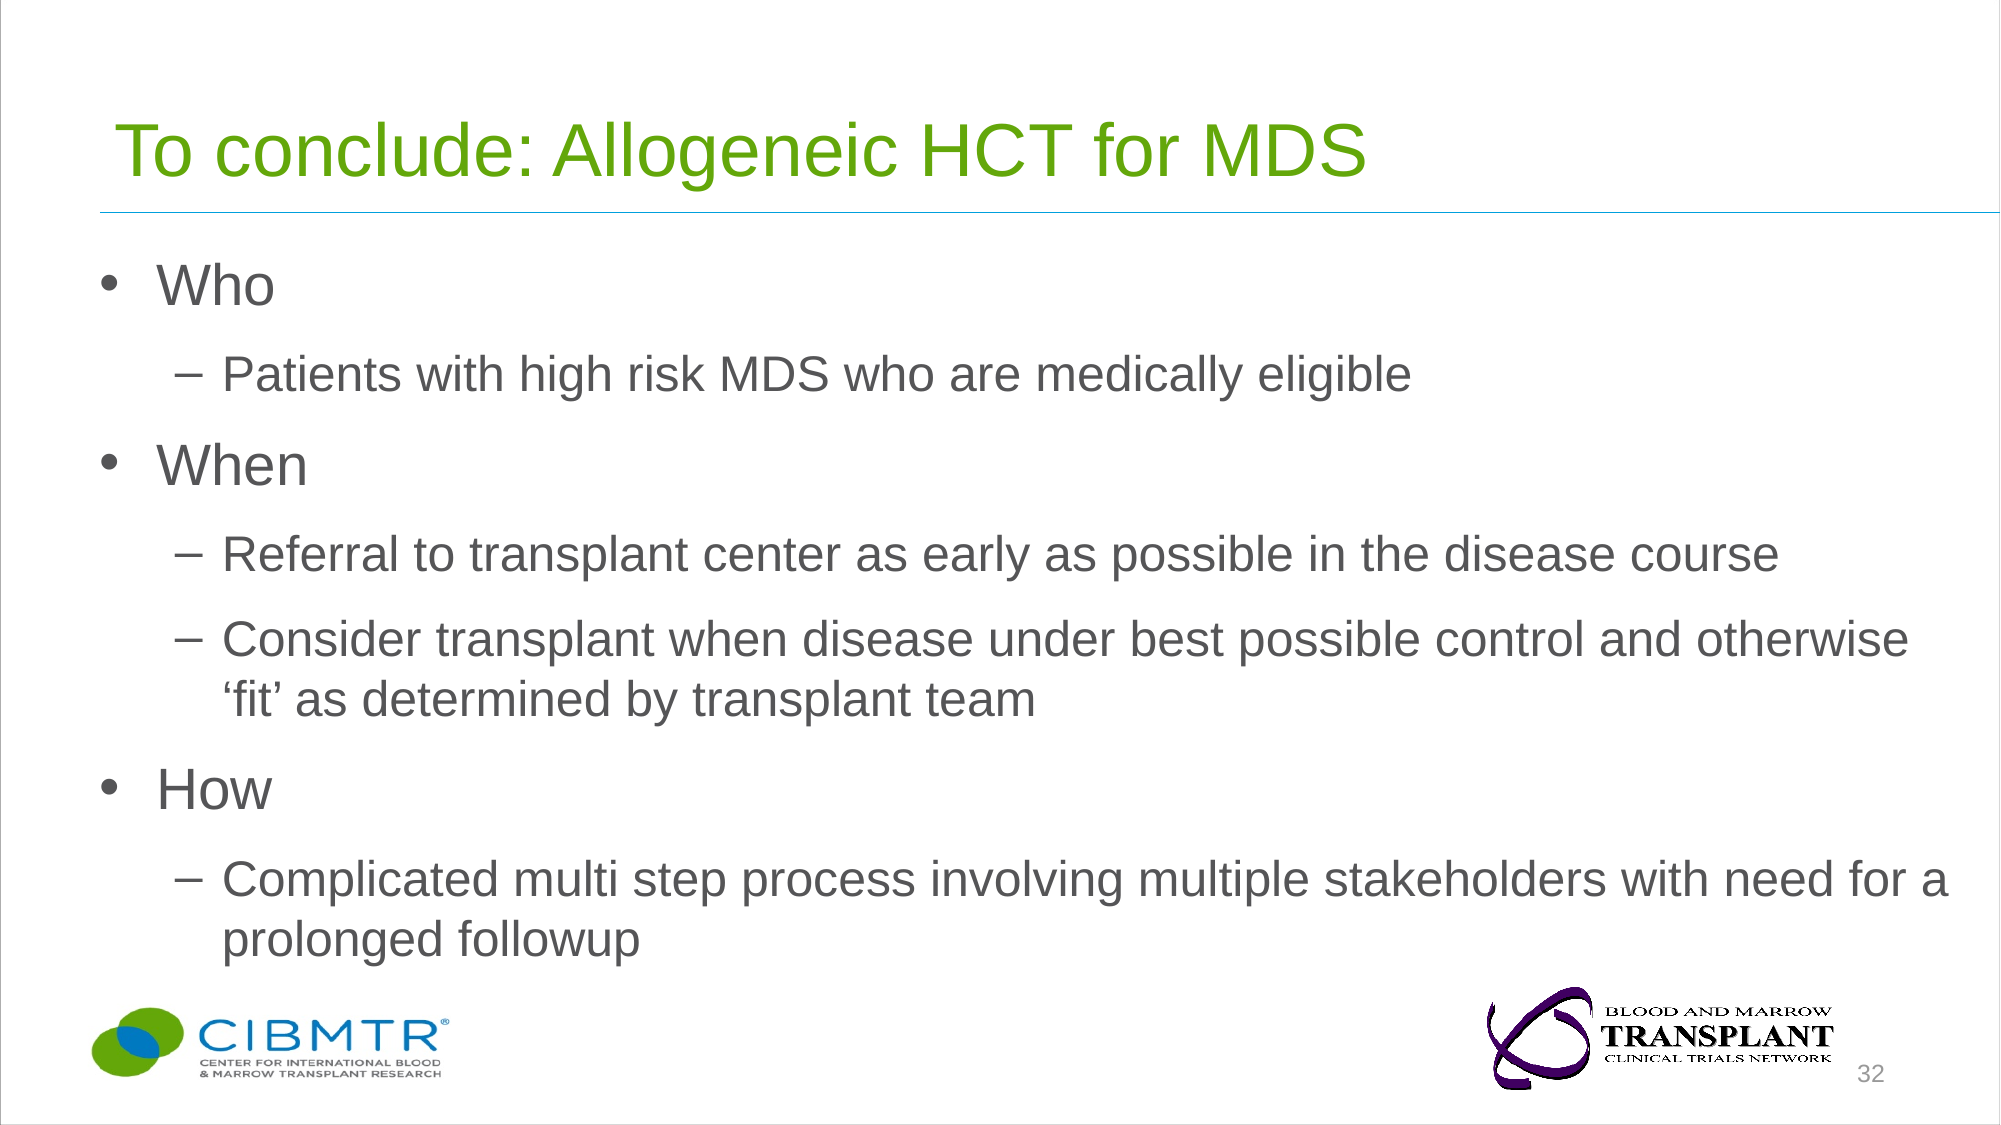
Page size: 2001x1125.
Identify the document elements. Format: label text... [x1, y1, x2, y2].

picture [0, 0, 2000, 1125]
list Who Patients with high risk MDS who are medically eligible When Referral to transplant center as early as possible in the disease course Consider transplant when disease under best possible control and otherwise ‘fit’ as determined by transplant team How Complicated multi step process involving multiple stakeholders with need for a prolonged followup [84, 239, 1985, 1002]
slide_number 32 [1800, 1042, 1900, 1103]
title To conclude: Allogeneic HCT for MDS [99, 24, 1900, 199]
